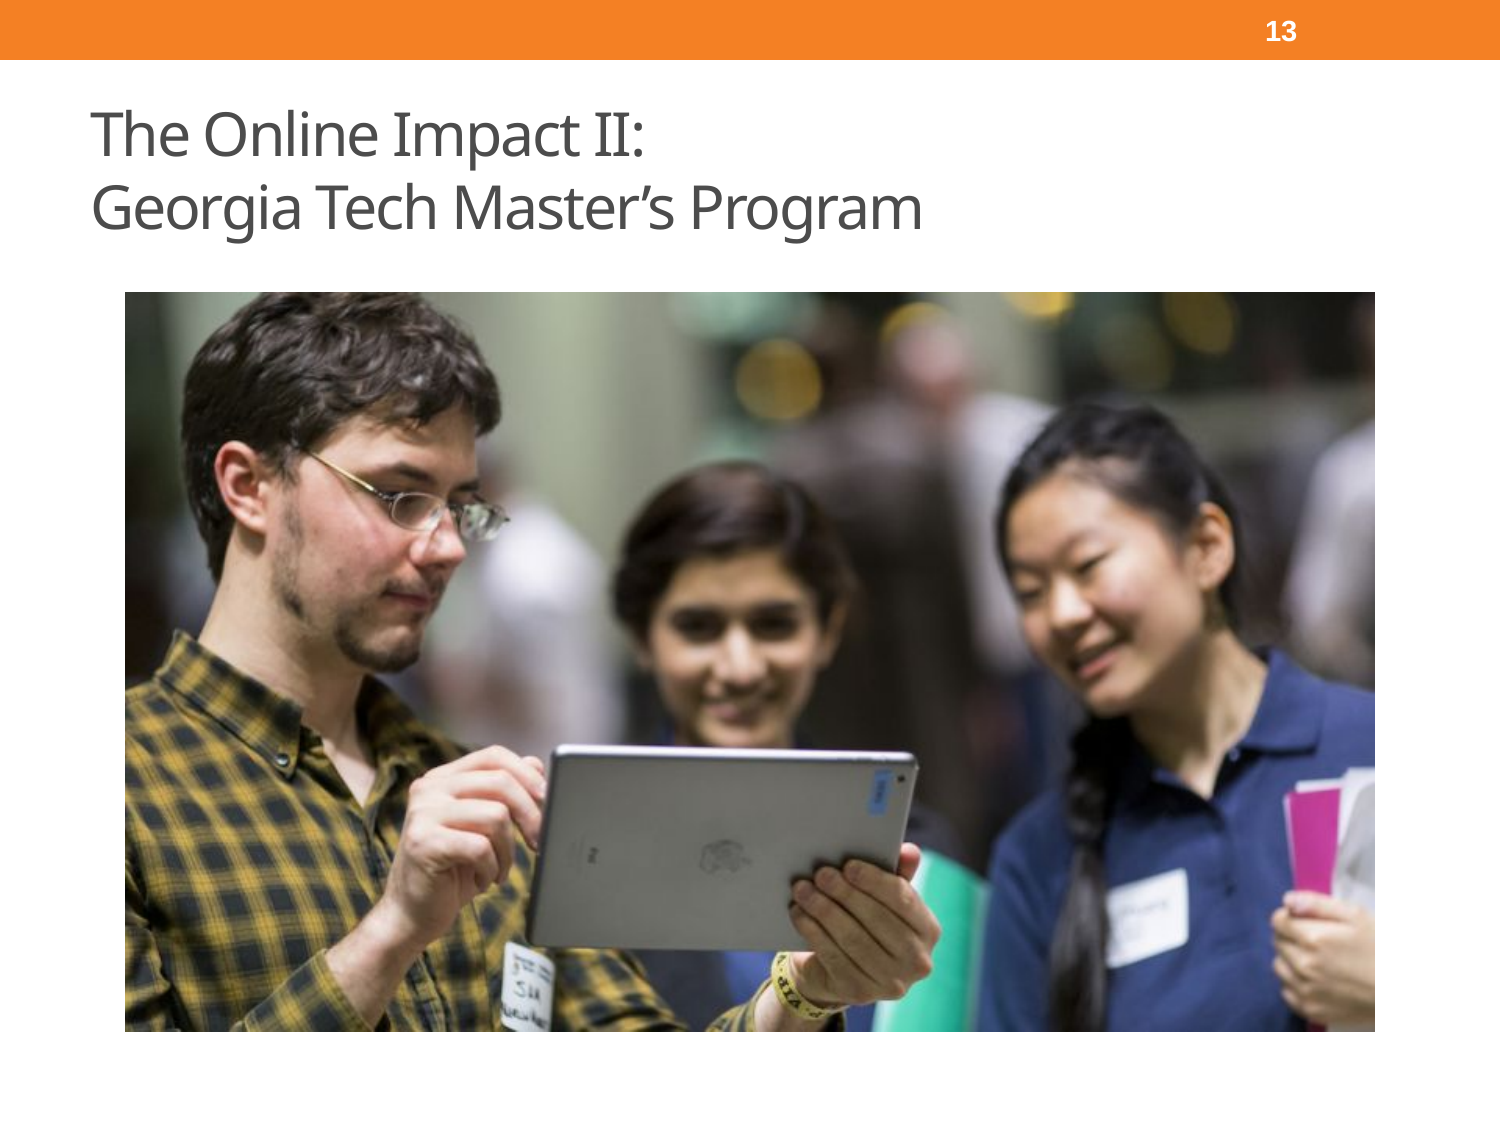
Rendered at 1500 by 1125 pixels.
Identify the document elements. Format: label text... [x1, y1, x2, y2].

title The Online Impact II: Georgia Tech Master’s Program [75, 87, 1425, 250]
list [124, 292, 1376, 1033]
slide_number 13 [1250, 3, 1425, 57]
